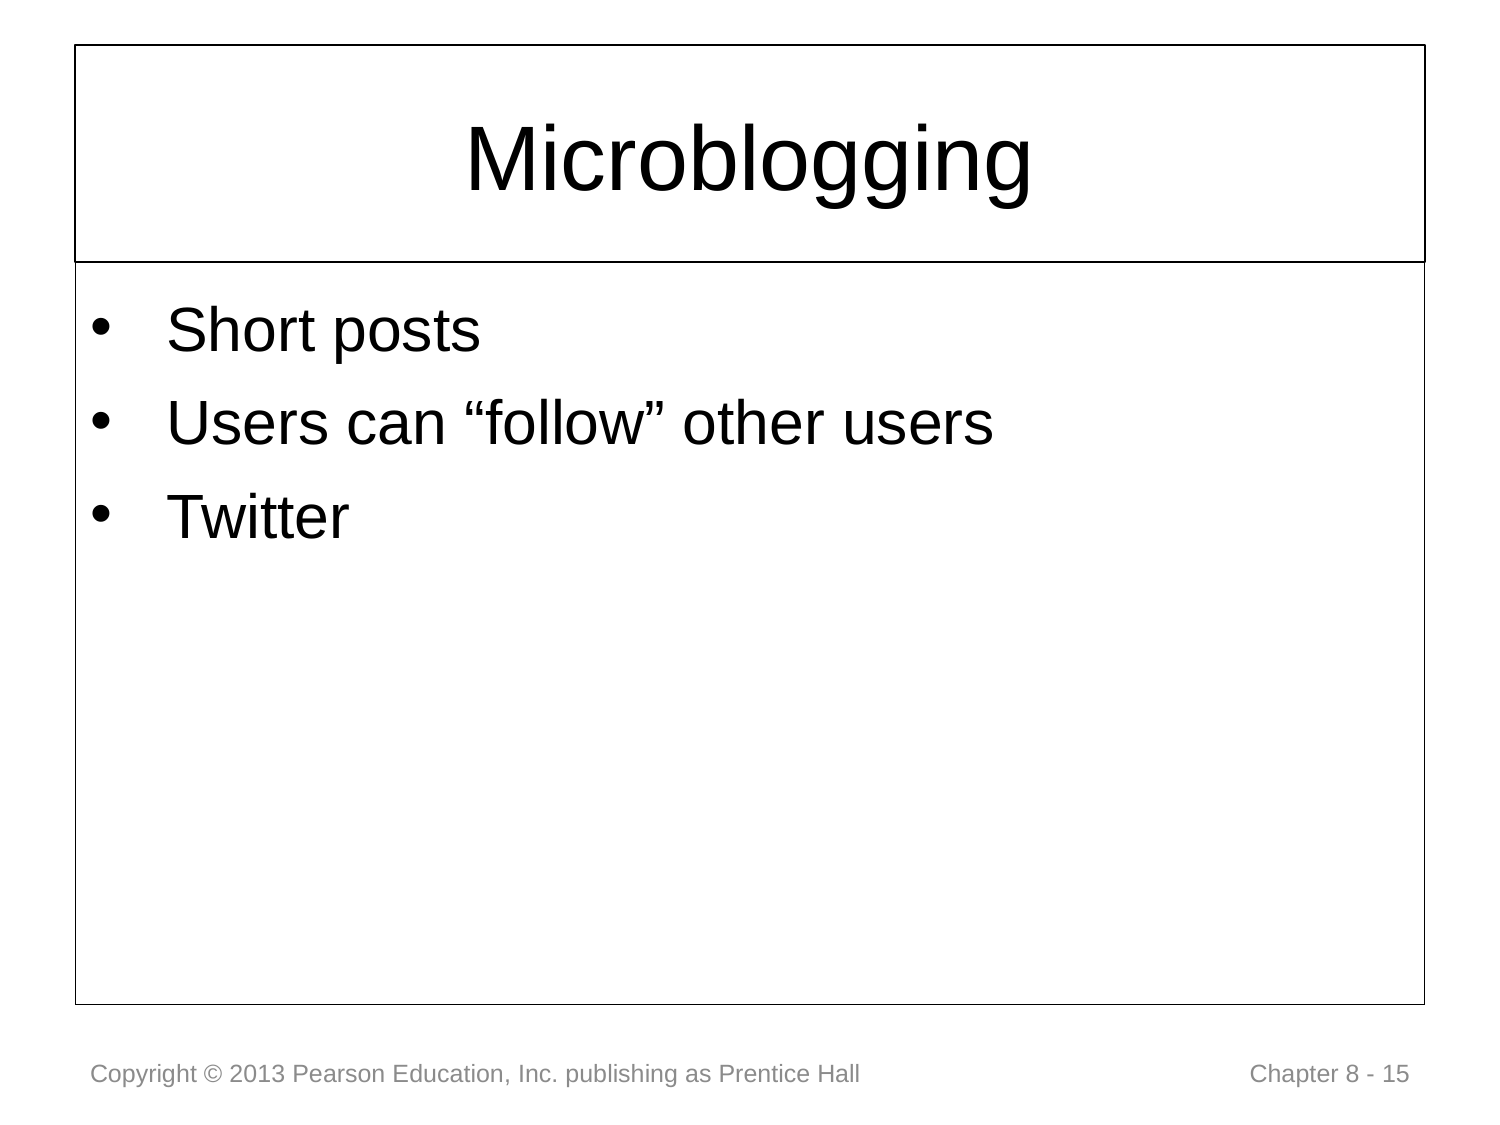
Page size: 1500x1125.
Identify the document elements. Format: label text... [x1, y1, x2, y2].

text_box [73, 43, 1427, 265]
slide_number Chapter 8 - 15 [1074, 1042, 1425, 1103]
slide_number Copyright © 2013 Pearson Education, Inc. publishing as Prentice Hall [75, 1042, 900, 1103]
list Short posts Users can “follow” other users Twitter [75, 265, 1425, 1005]
